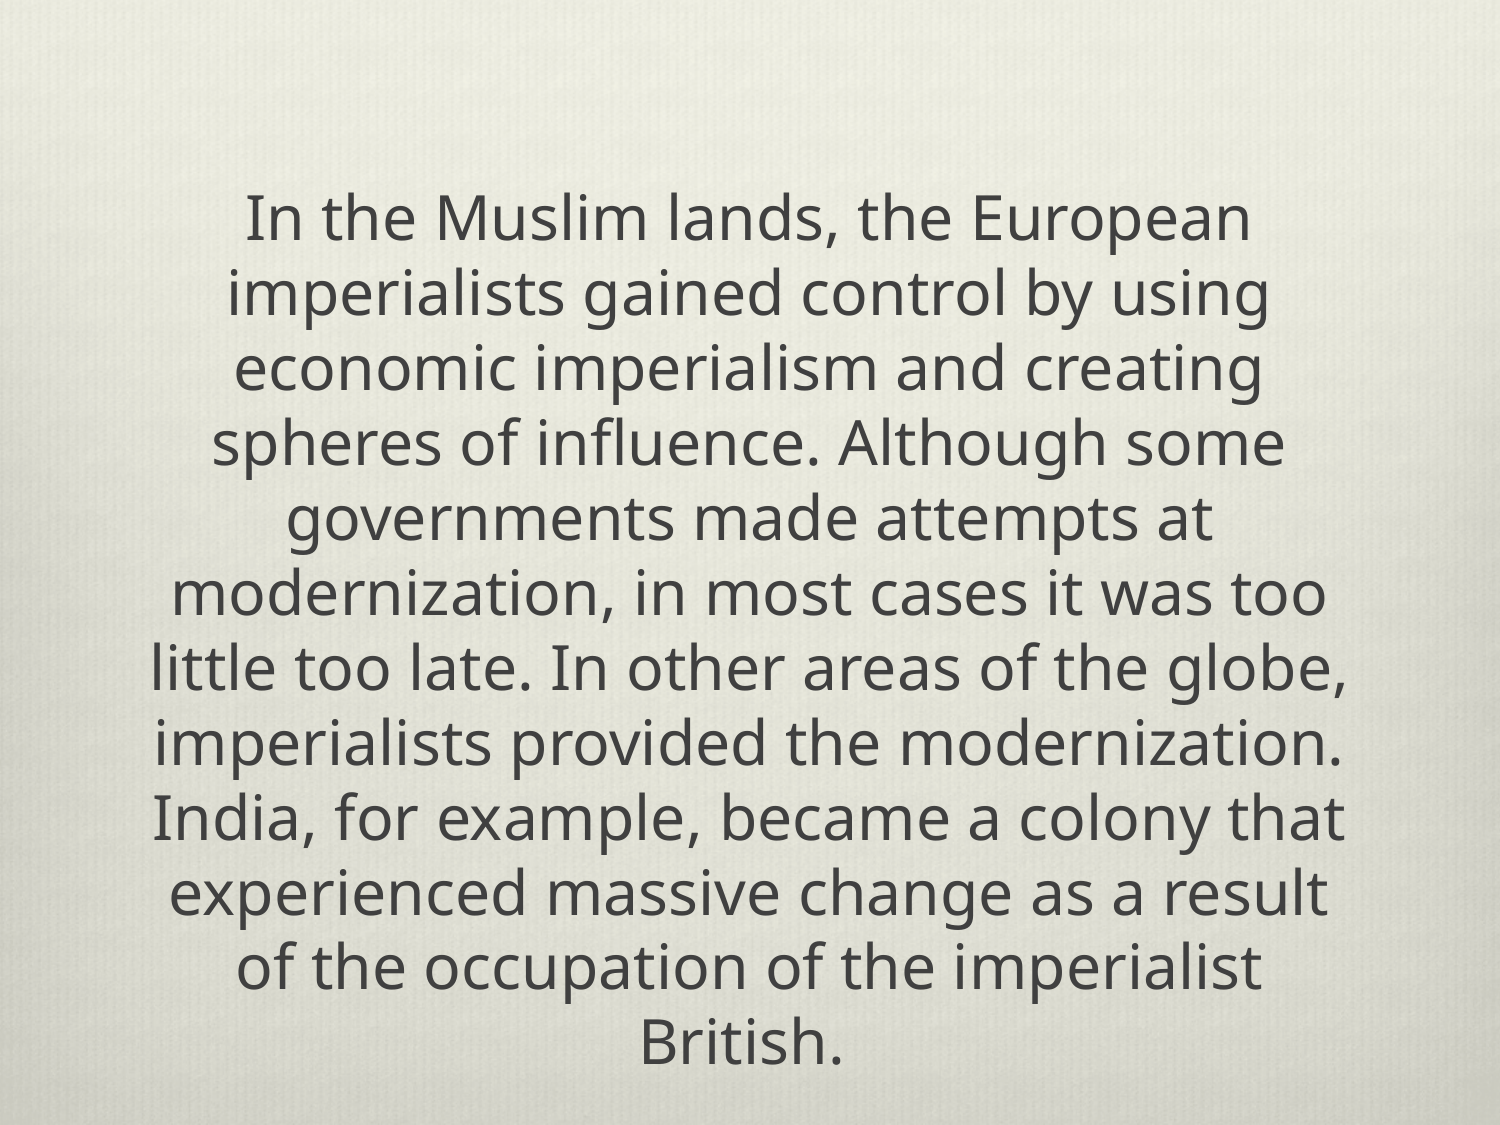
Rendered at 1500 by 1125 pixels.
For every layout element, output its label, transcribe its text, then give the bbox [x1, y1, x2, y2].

list In the Muslim lands, the European imperialists gained control by using economic imperialism and creating spheres of influence. Although some governments made attempts at modernization, in most cases it was too little too late. In other areas of the globe, imperialists provided the modernization. India, for example, became a colony that experienced massive change as a result of the occupation of the imperialist British. [119, 170, 1381, 921]
